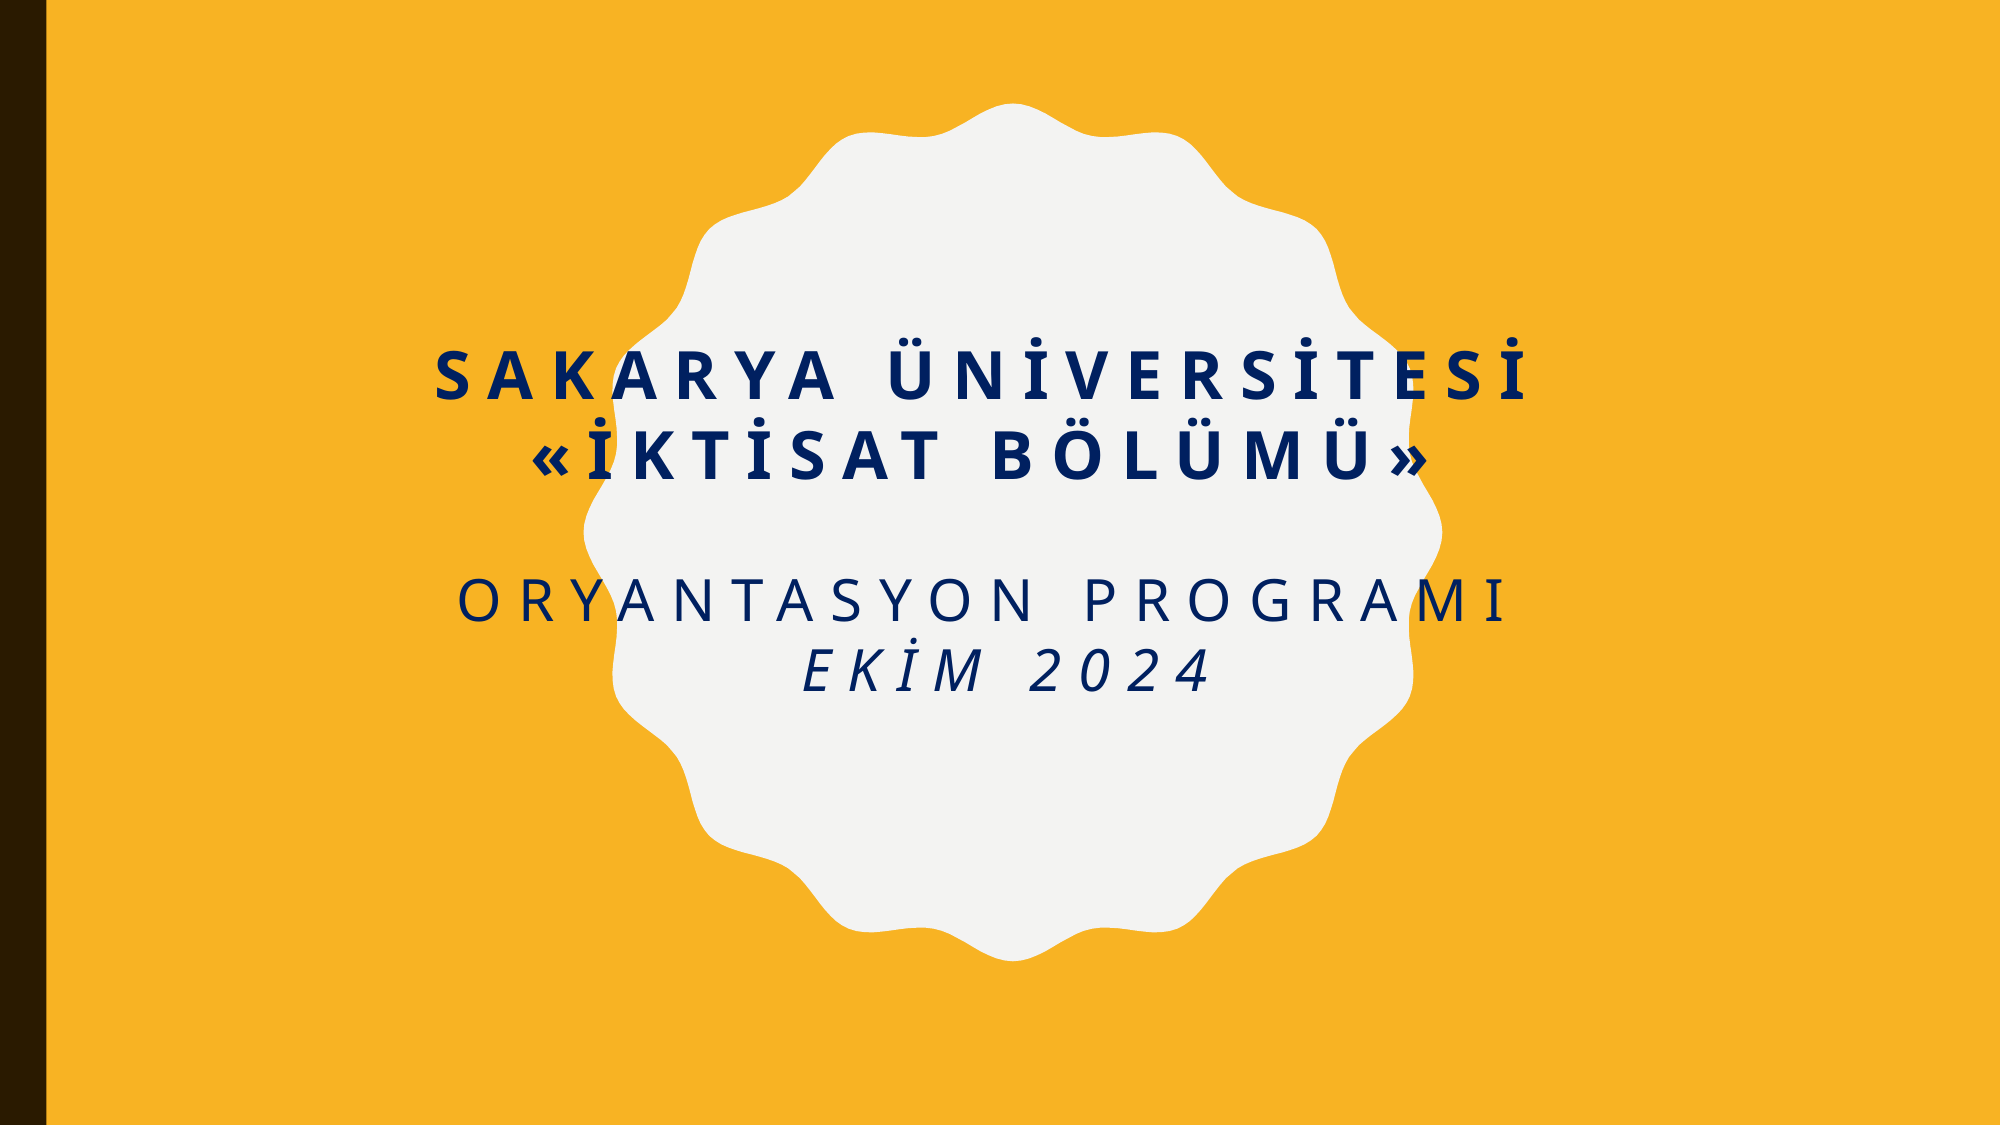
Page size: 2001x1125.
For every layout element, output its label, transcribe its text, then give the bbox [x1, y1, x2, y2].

title SAKARYA ÜNİVERSİTESİ «İktisat BÖLÜMÜ» oryantasyon programı EKİM 2024 [295, 407, 1683, 628]
